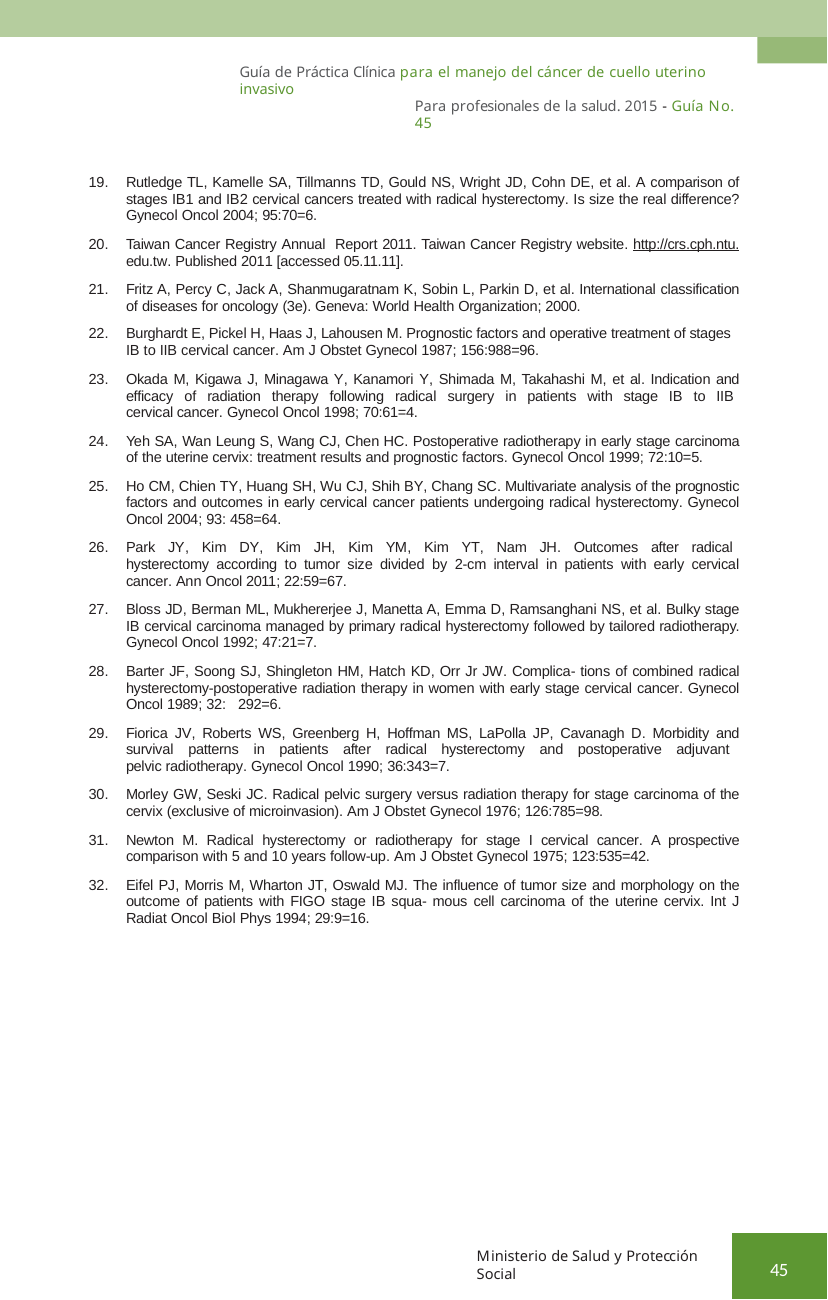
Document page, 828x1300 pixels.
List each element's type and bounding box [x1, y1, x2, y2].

text_box [732, 1232, 827, 1300]
text_box [0, 0, 827, 64]
text_box [86, 173, 741, 927]
text_box [237, 63, 745, 132]
text_box [474, 1247, 718, 1282]
